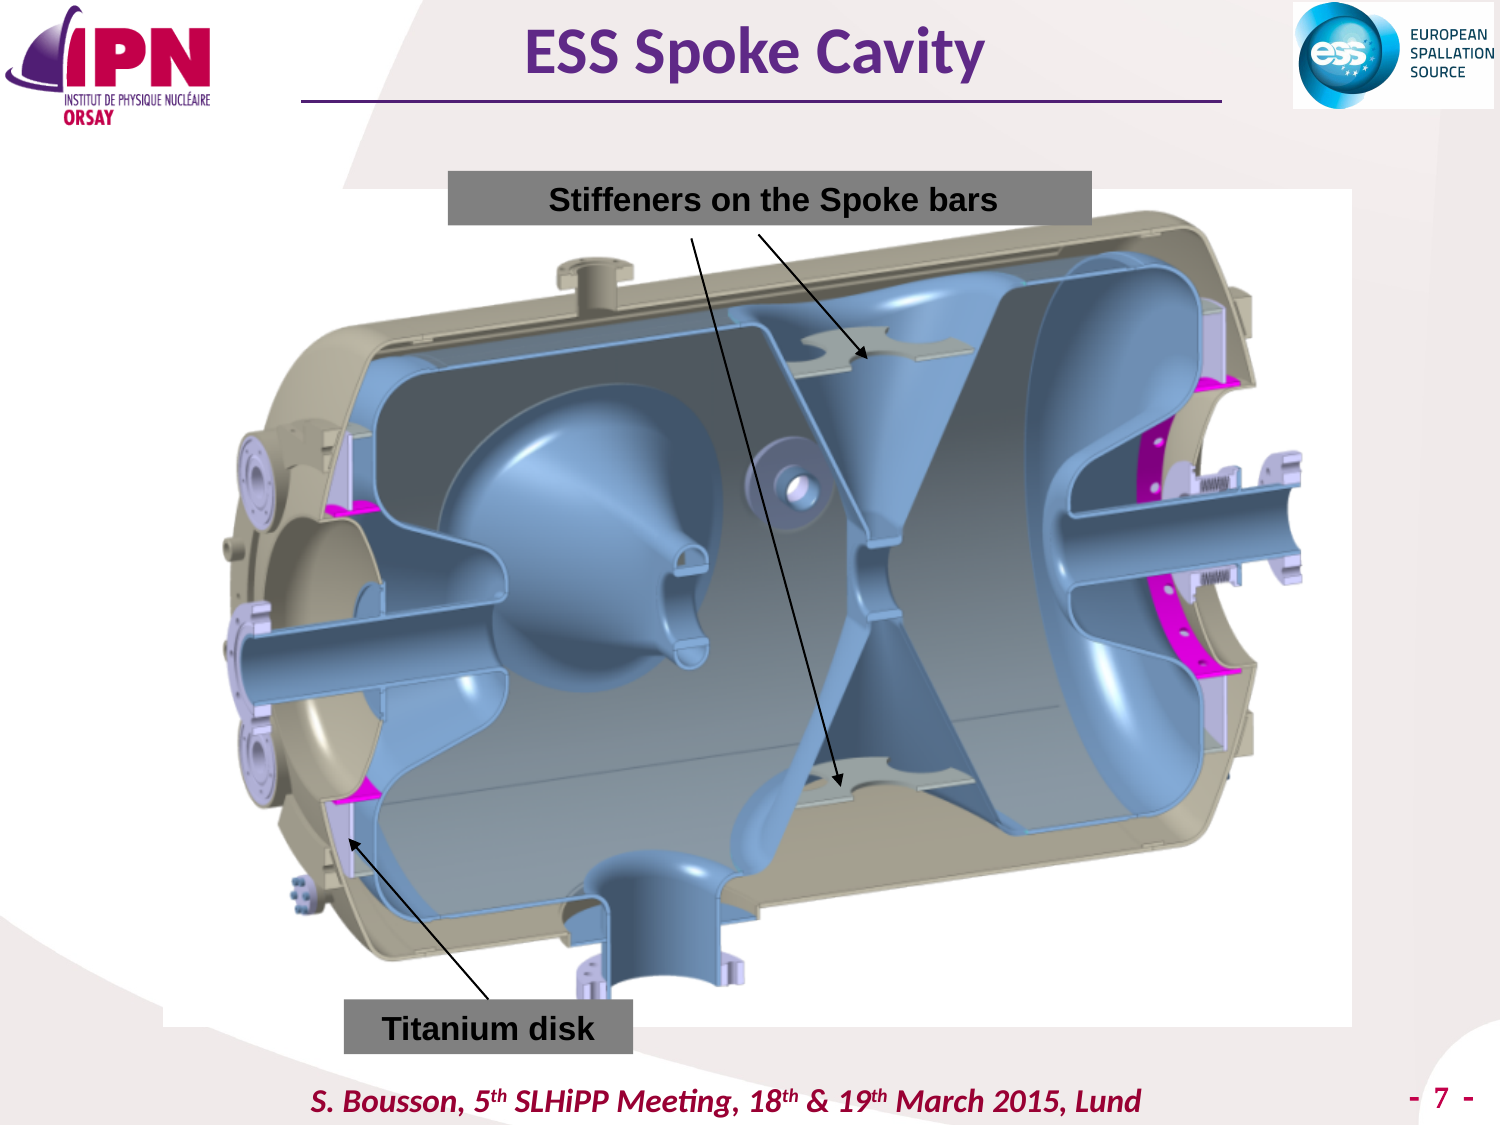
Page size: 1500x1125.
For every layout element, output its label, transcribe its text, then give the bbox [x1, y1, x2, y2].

text_box [1007, 0, 1500, 204]
text_box ESS Spoke Cavity [230, 0, 1282, 90]
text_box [162, 173, 1353, 1052]
picture [0, 0, 1500, 1125]
